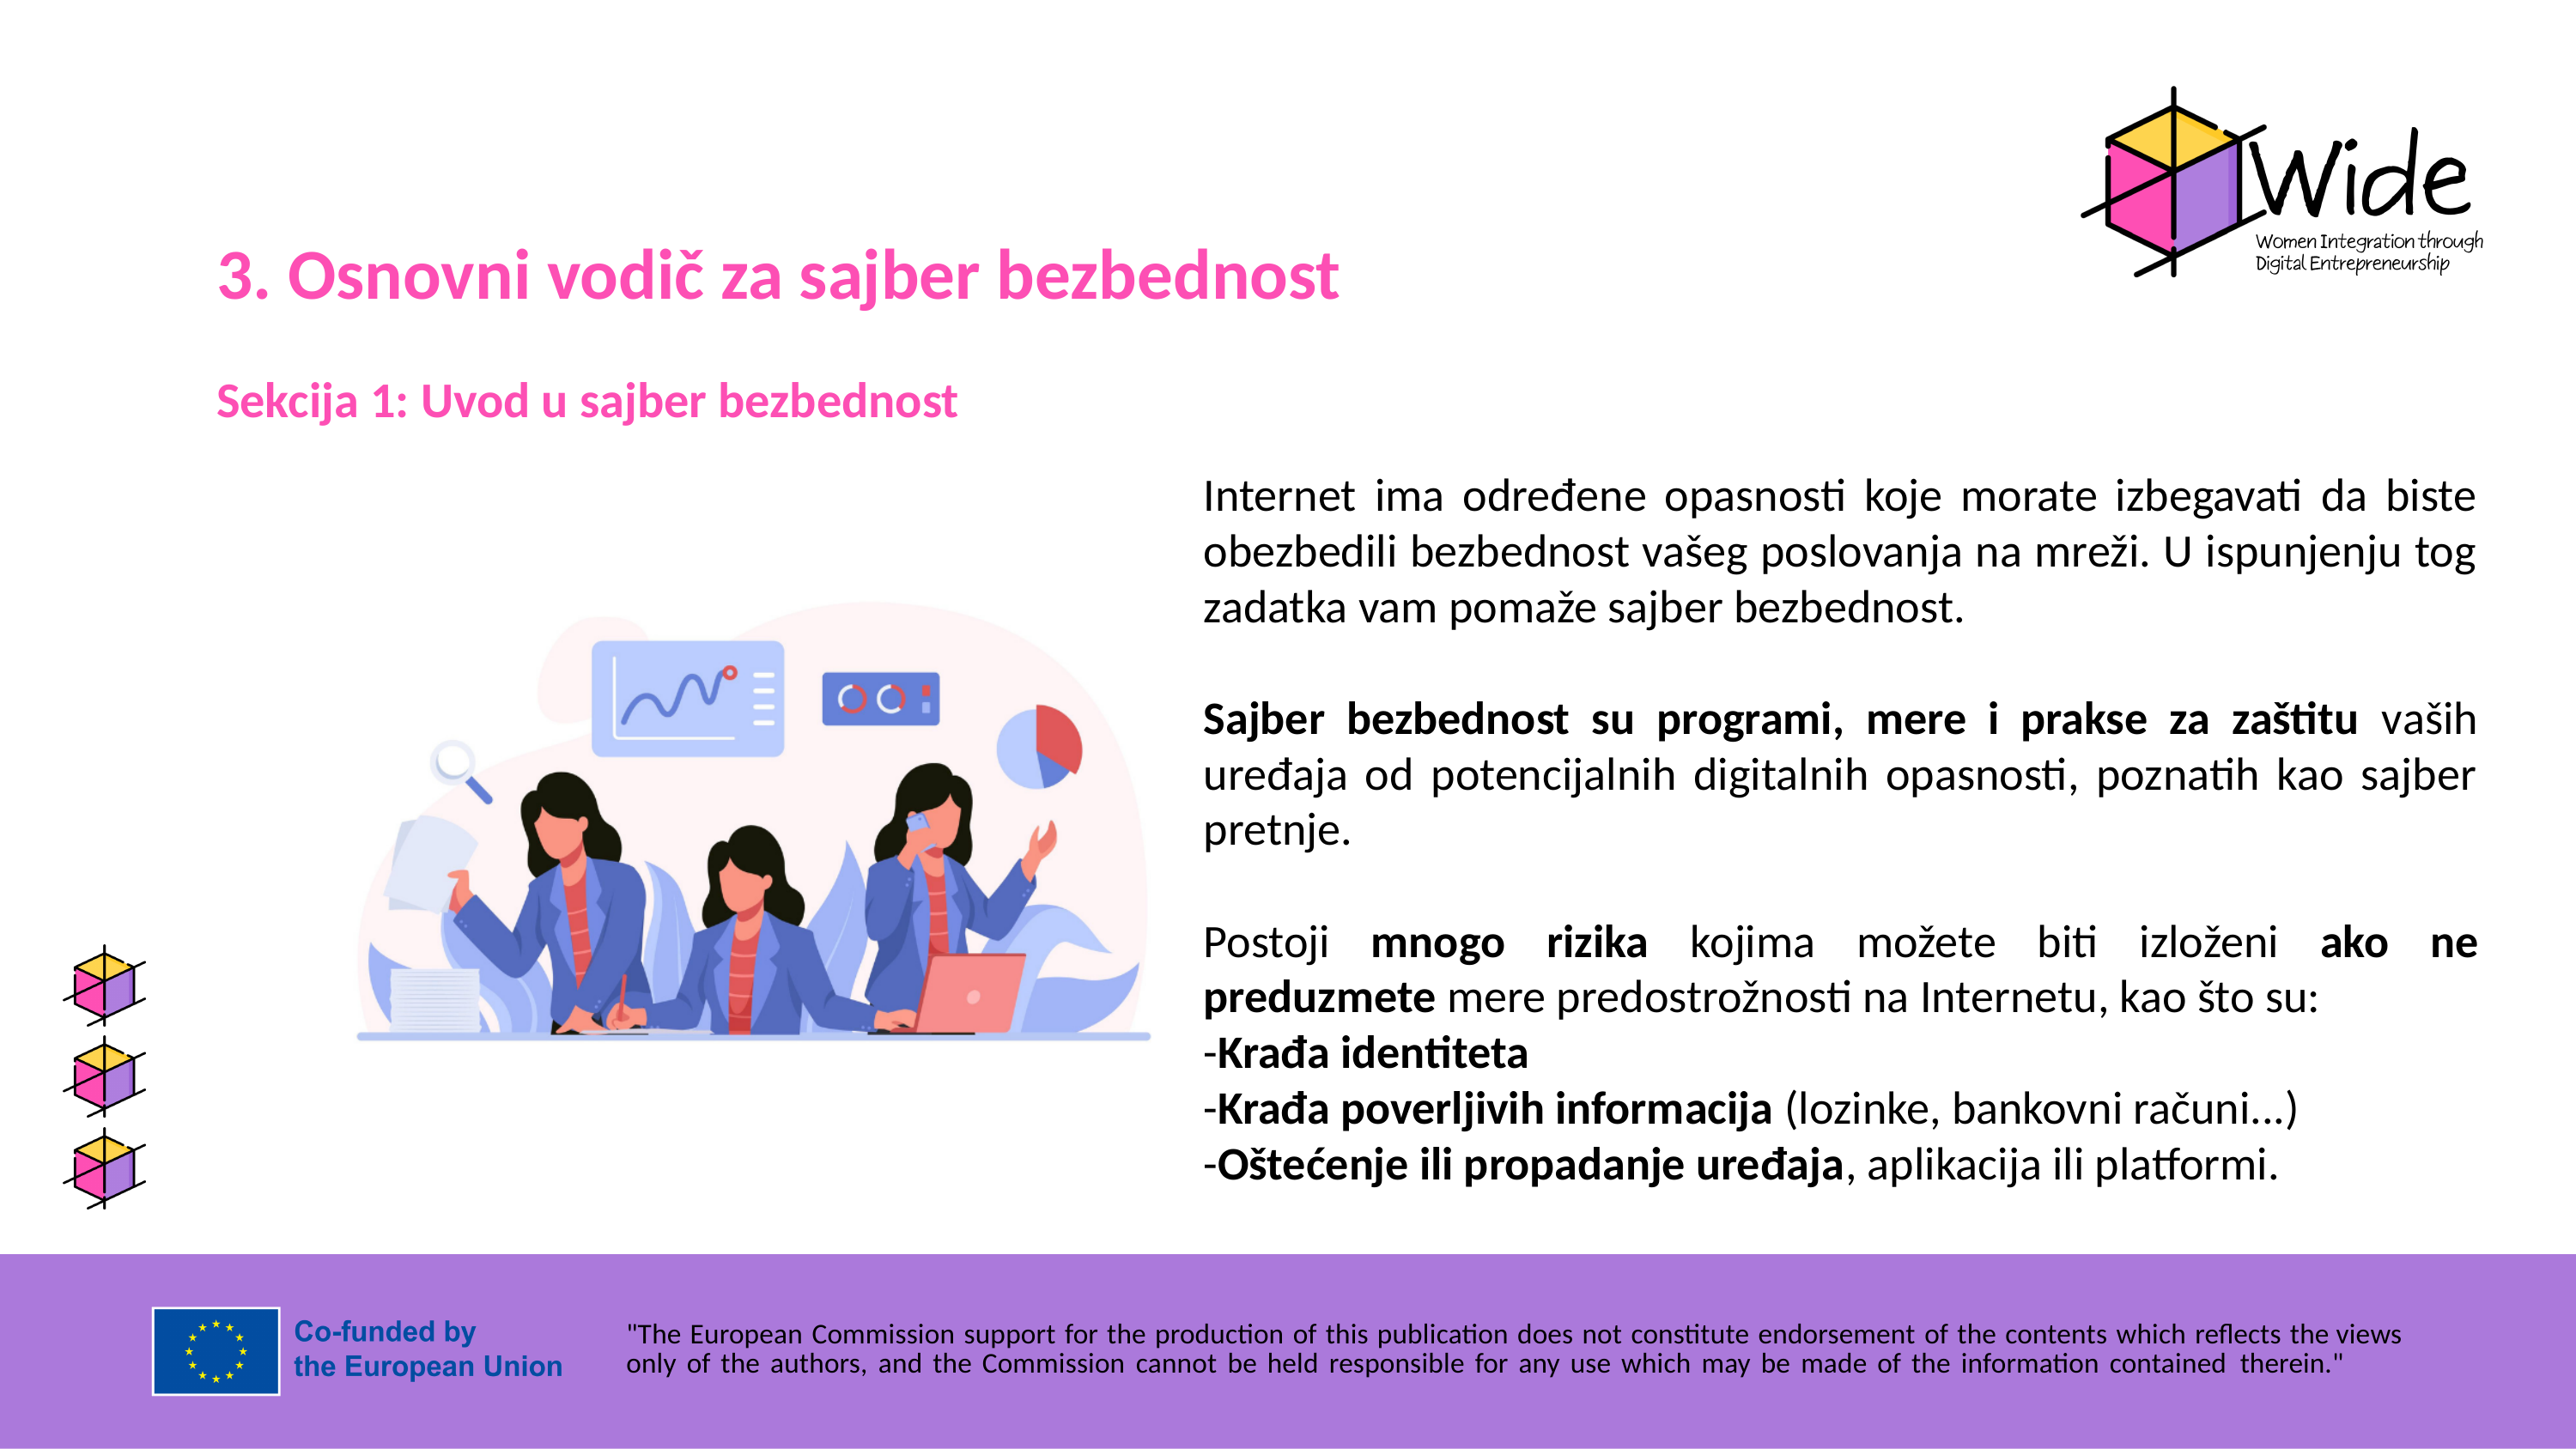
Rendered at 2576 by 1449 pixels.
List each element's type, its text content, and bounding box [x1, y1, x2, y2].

picture [278, 555, 1191, 1050]
text_box Sekcija 1: Uvod u sajber bezbednost [204, 361, 1803, 555]
picture [63, 1127, 146, 1210]
picture [63, 944, 146, 1027]
picture [2017, 27, 2552, 336]
picture [63, 1035, 146, 1118]
text_box Internet ima određene opasnosti koje morate izbegavati da biste obezbedili bezbednost vašeg poslovanja na mreži. U ispunjenju tog zadatka vam pomaže sajber bezbednost. Sajber bezbednost su programi, mere i prakse za zaštitu vaših uređaja od potencijalnih digitalnih opasnosti, poznatih kao sajber pretnje. Postoji mnogo rizika kojima možete biti izloženi ako ne preduzmete mere predostrožnosti na Internetu, kao što su: -Krađa identiteta -Krađa poverljivih informacija (lozinke, bankovni računi...) -Oštećenje ili propadanje uređaja, aplikacija ili platformi. [1190, 402, 2492, 1196]
text_box 3. Osnovni vodič za sajber bezbednost [204, 221, 1643, 320]
picture [149, 1304, 593, 1399]
